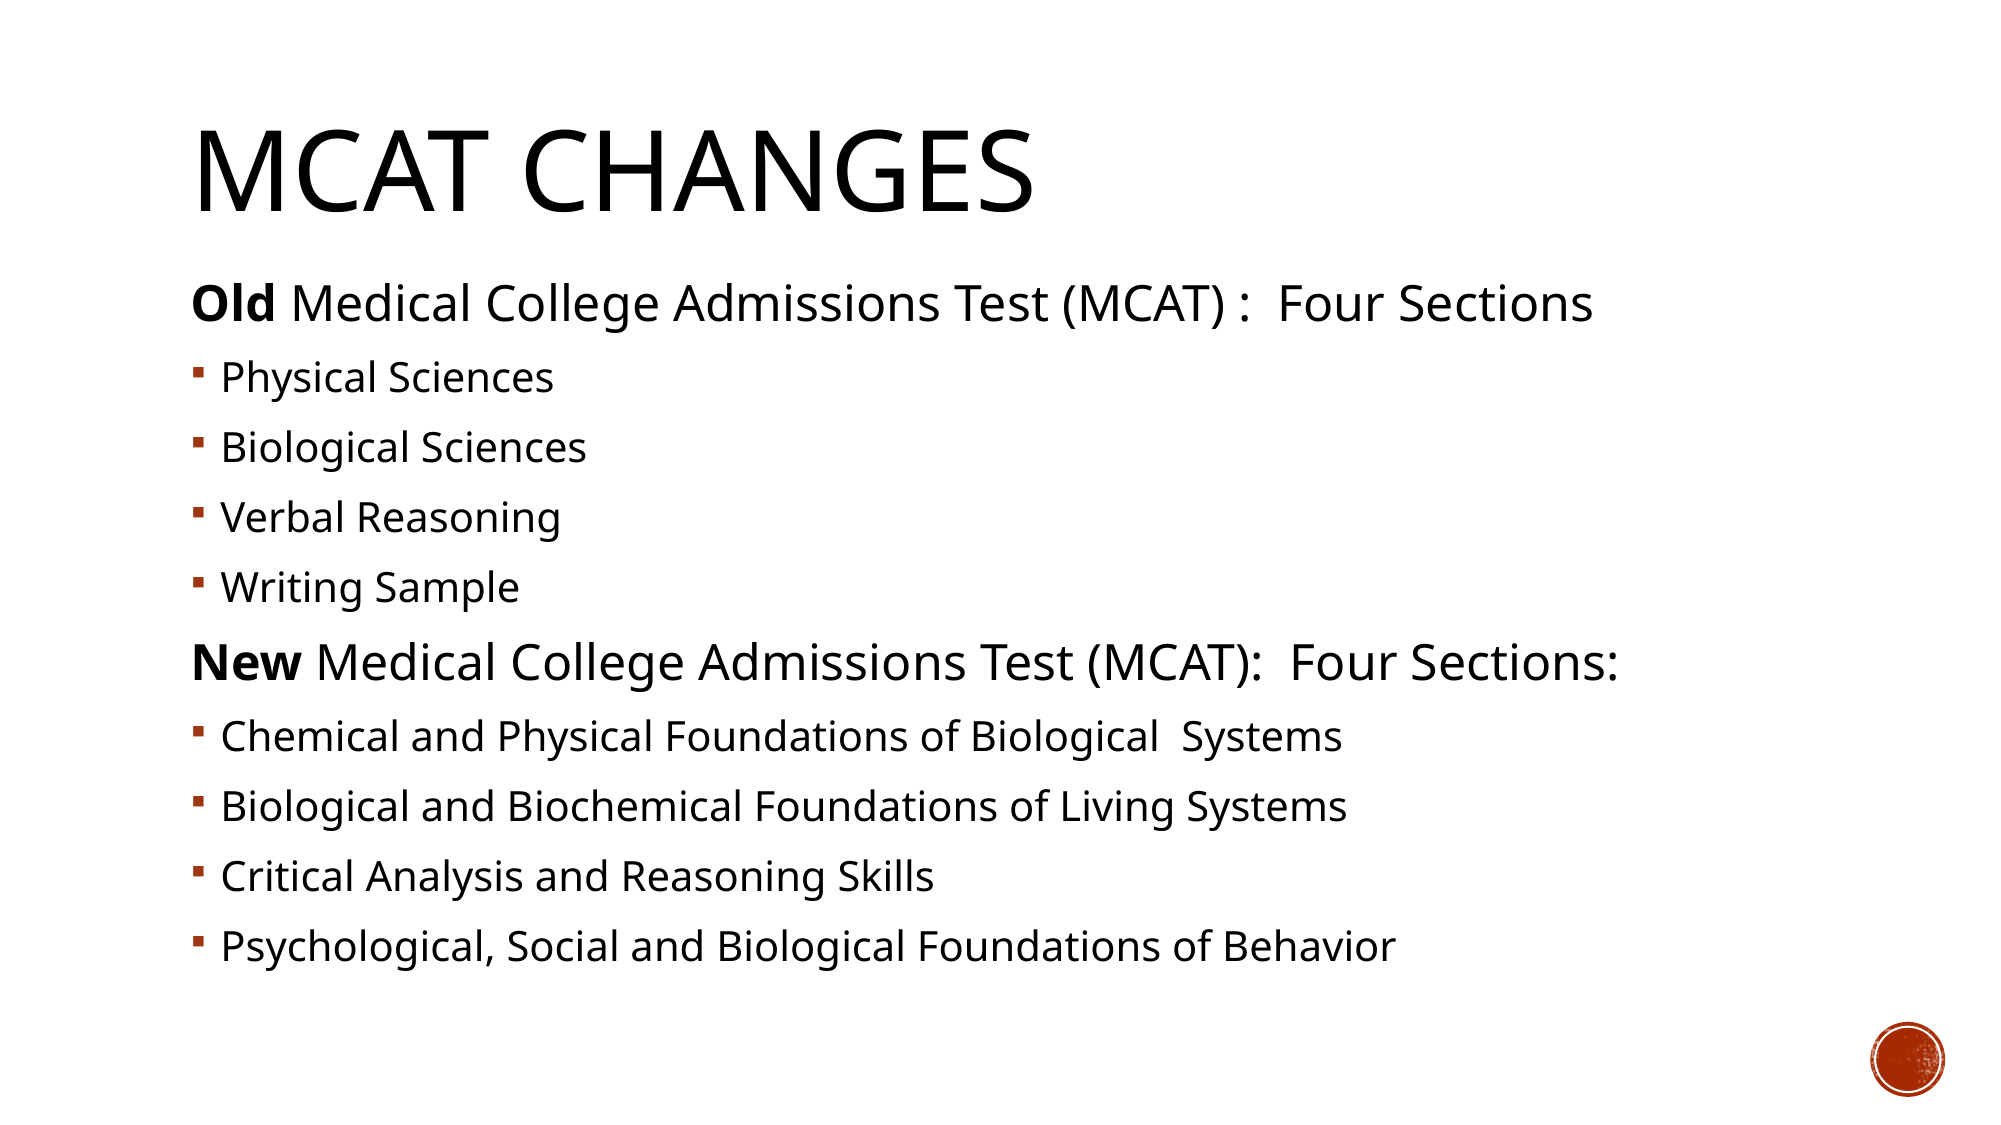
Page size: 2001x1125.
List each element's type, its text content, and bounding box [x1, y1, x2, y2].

list Old Medical College Admissions Test (MCAT) : Four Sections Physical Sciences Biological Sciences Verbal Reasoning Writing Sample New Medical College Admissions Test (MCAT): Four Sections: Chemical and Physical Foundations of Biological Systems Biological and Biochemical Foundations of Living Systems Critical Analysis and Reasoning Skills Psychological, Social and Biological Foundations of Behavior [175, 270, 1826, 1052]
title MCAT Changes [175, 79, 1826, 270]
